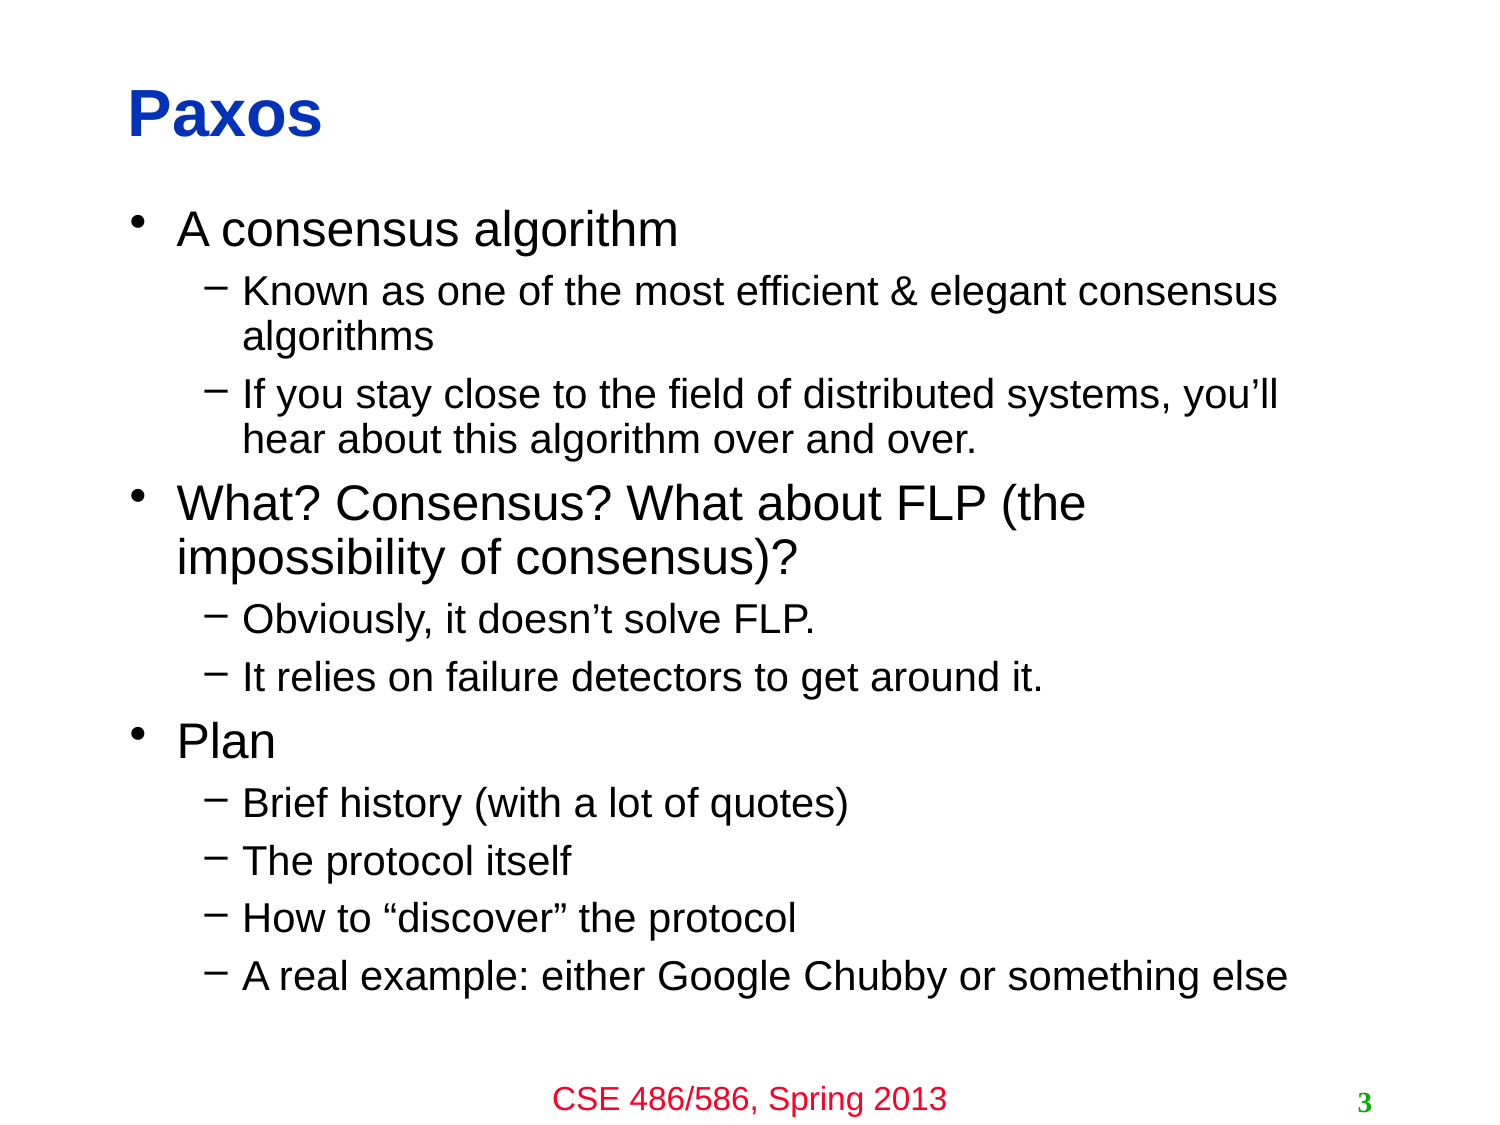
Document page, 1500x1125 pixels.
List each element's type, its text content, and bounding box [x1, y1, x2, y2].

slide_number 3 [1074, 1076, 1388, 1125]
title Paxos [112, 53, 1310, 176]
list A consensus algorithm Known as one of the most efficient & elegant consensus algorithms If you stay close to the field of distributed systems, you’ll hear about this algorithm over and over. What? Consensus? What about FLP (the impossibility of consensus)? Obviously, it doesn’t solve FLP. It relies on failure detectors to get around it. Plan Brief history (with a lot of quotes) The protocol itself How to “discover” the protocol A real example: either Google Chubby or something else [114, 195, 1376, 1005]
